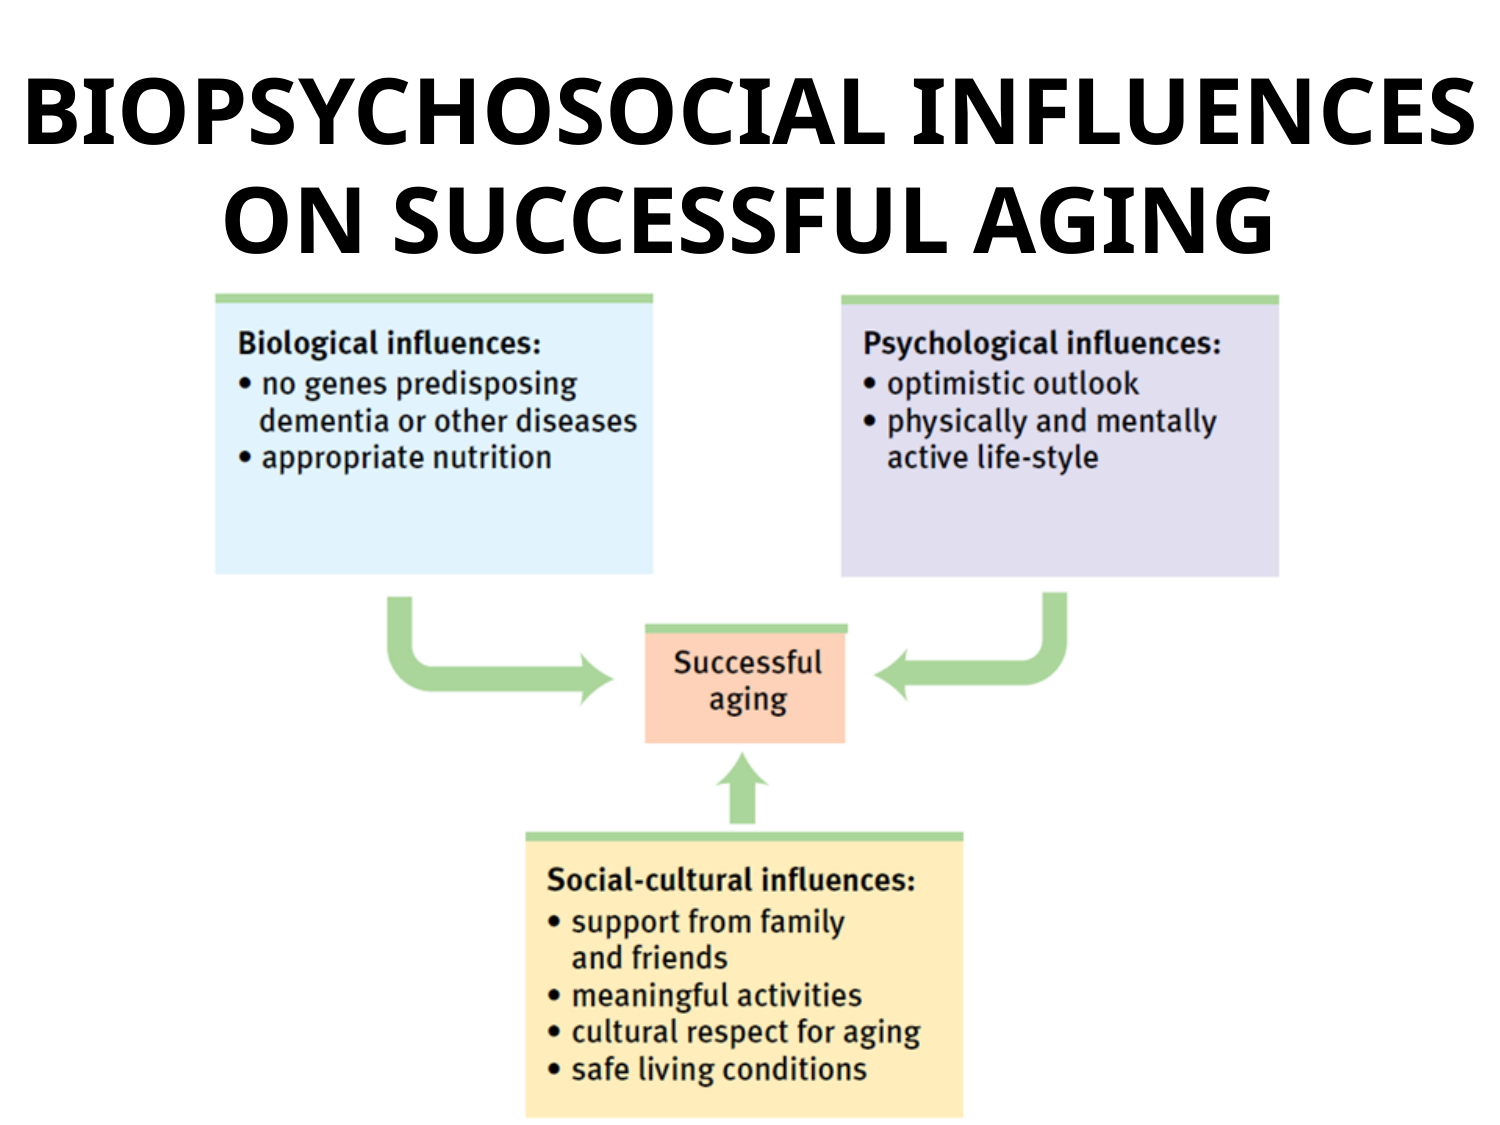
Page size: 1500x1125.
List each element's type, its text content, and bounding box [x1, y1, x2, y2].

picture [210, 287, 1289, 1125]
text_box BIOPSYCHOSOCIAL INFLUENCES ON SUCCESSFUL AGING [0, 45, 1500, 233]
